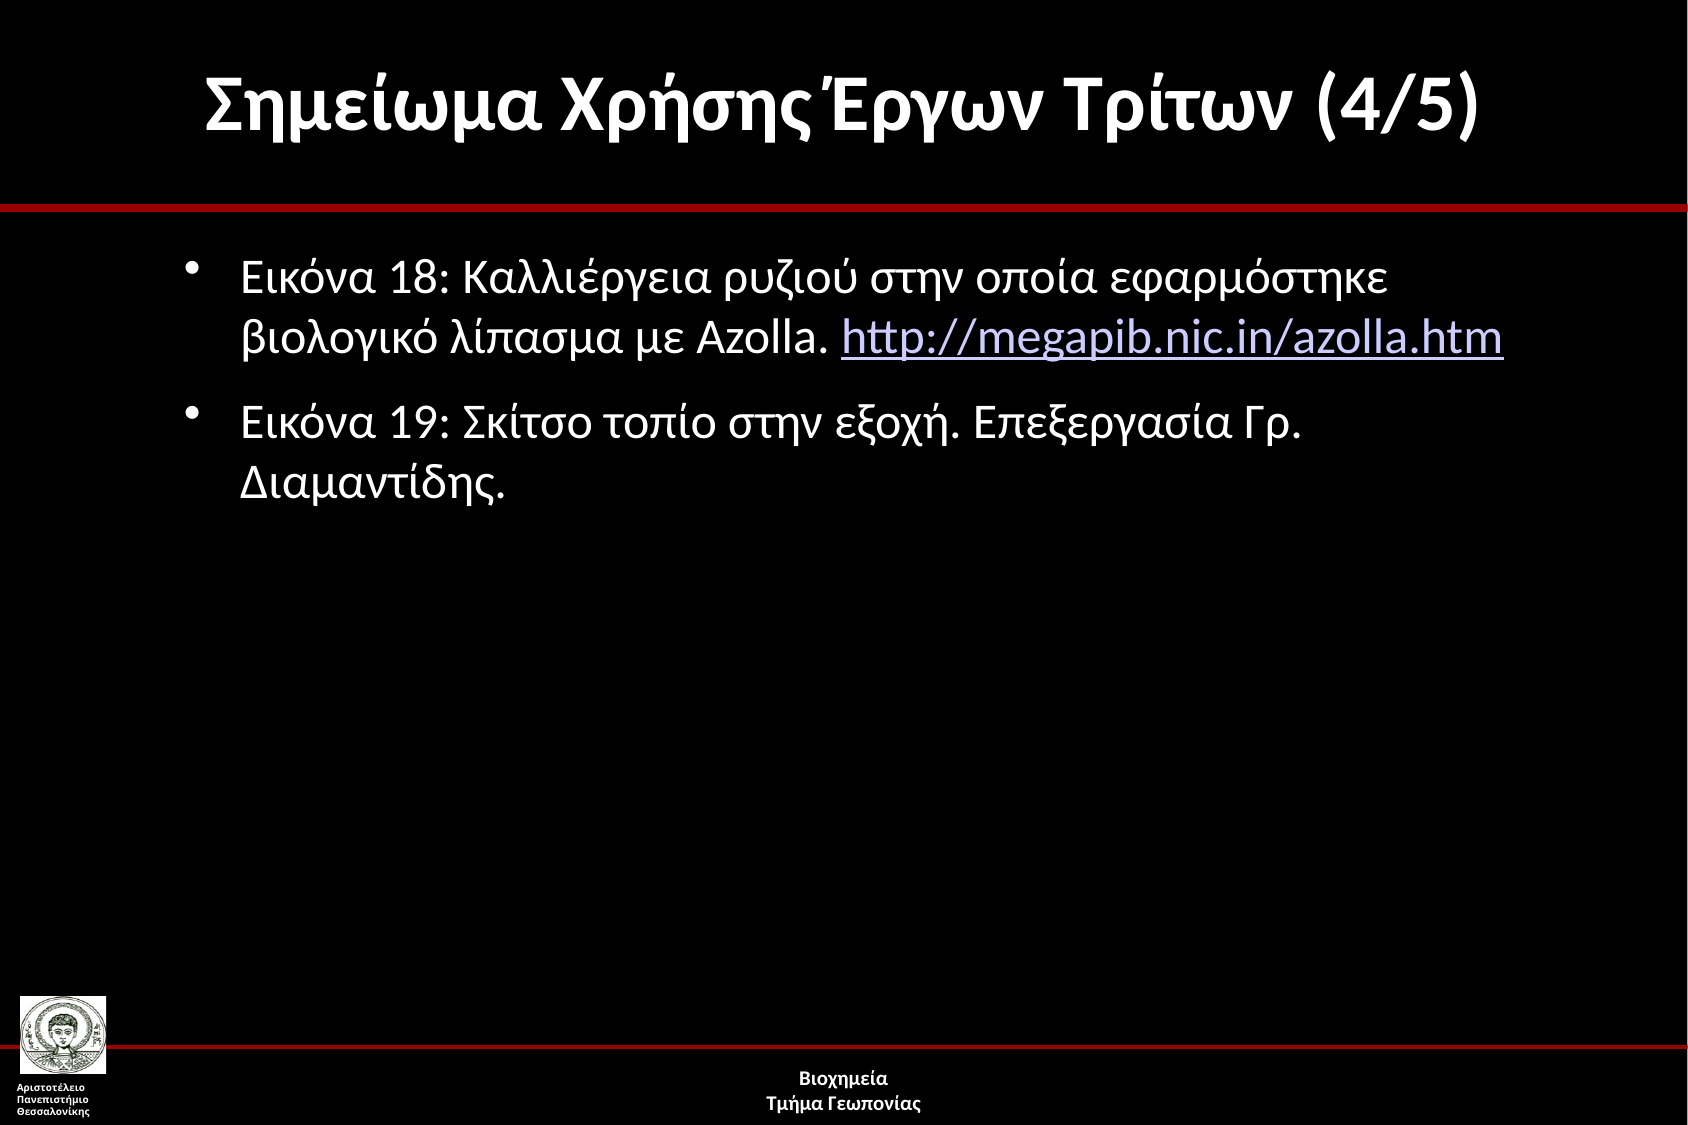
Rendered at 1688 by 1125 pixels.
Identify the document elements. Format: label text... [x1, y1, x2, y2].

picture [20, 996, 107, 1074]
list Εικόνα 18: Καλλιέργεια ρυζιού στην οποία εφαρμόστηκε βιολογικό λίπασμα με Azolla. http://megapib.nic.in/azolla.htm Εικόνα 19: Σκίτσο τοπίο στην εξοχή. Επεξεργασία Γρ. Διαμαντίδης. [168, 236, 1577, 1018]
title Σημείωμα Χρήσης Έργων Τρίτων (4/5) [168, 4, 1519, 192]
